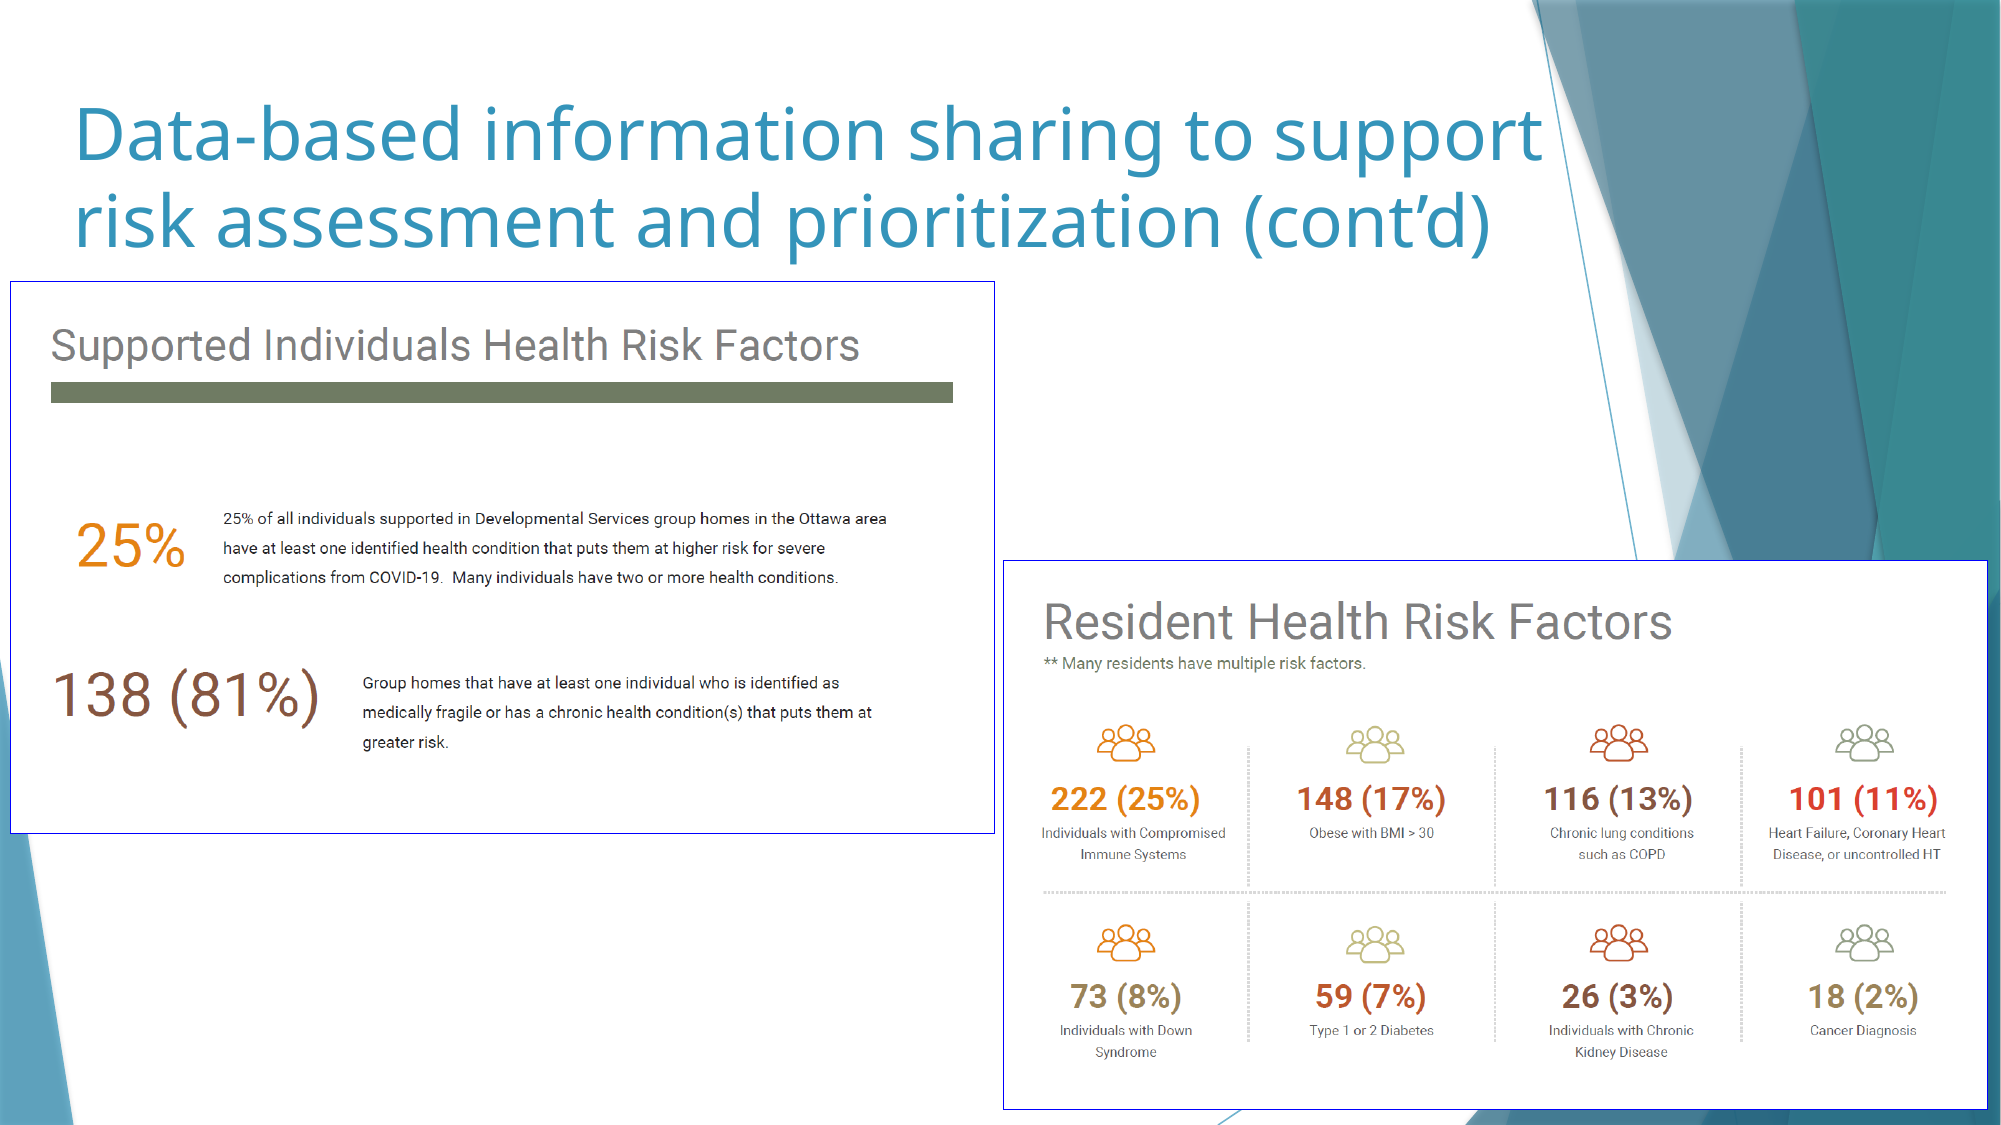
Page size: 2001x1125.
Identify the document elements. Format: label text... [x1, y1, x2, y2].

picture [1003, 559, 1989, 1110]
picture [9, 281, 996, 835]
title Data-based information sharing to support risk assessment and prioritization (cont’d) [58, 80, 1570, 297]
